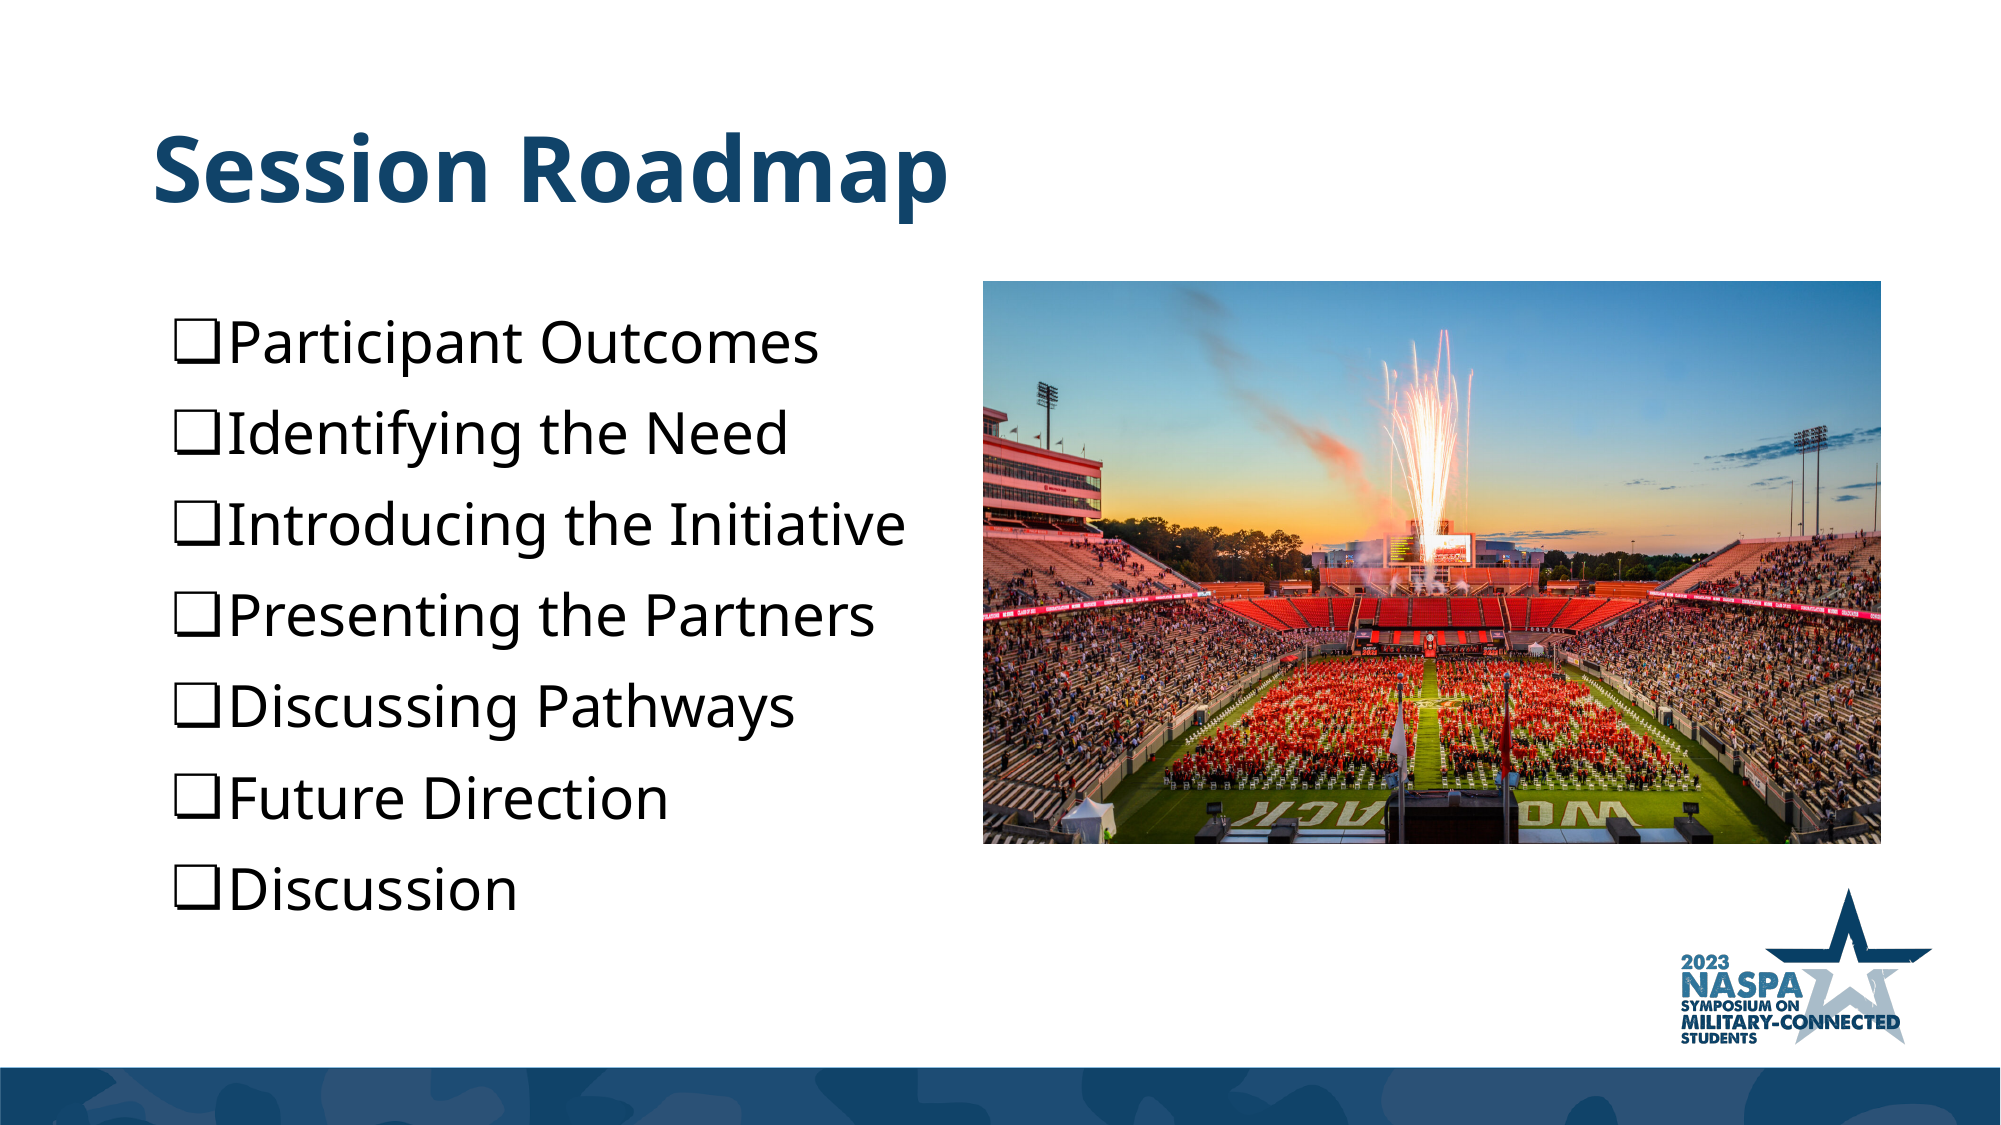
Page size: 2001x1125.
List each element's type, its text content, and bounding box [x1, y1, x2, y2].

list Participant Outcomes Identifying the Need Introducing the Initiative Presenting the Partners Discussing Pathways Future Direction Discussion [137, 281, 1863, 996]
title Session Roadmap [137, 59, 1863, 278]
picture [0, 0, 2001, 1125]
